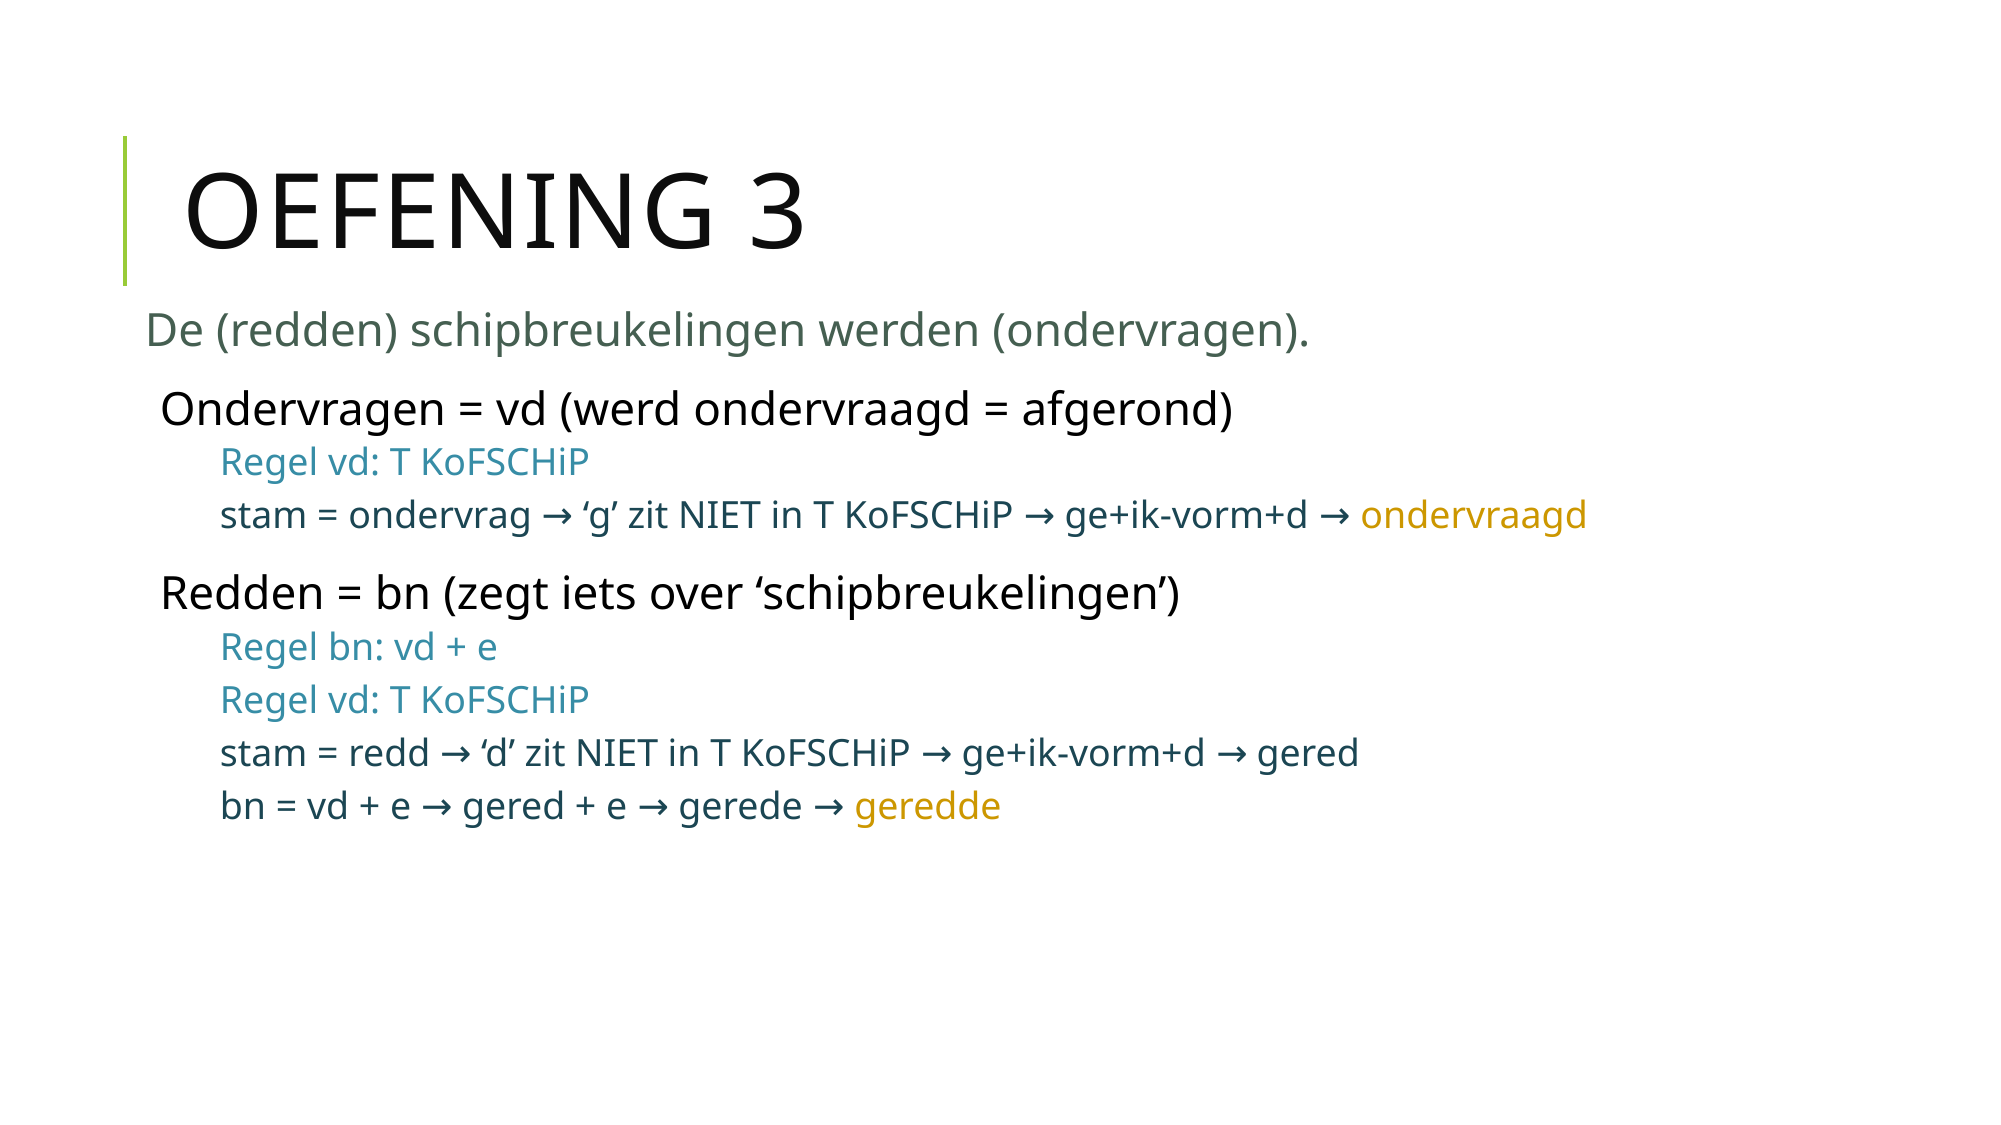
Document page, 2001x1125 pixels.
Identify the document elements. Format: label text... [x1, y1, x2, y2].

list De (redden) schipbreukelingen werden (ondervragen). Ondervragen = vd (werd ondervraagd = afgerond) Regel vd: T KoFSCHiP stam = ondervrag → ‘g’ zit NIET in T KoFSCHiP → ge+ik-vorm+d → ondervraagd Redden = bn (zegt iets over ‘schipbreukelingen’) Regel bn: vd + e Regel vd: T KoFSCHiP stam = redd → ‘d’ zit NIET in T KoFSCHiP → ge+ik-vorm+d → gered bn = vd + e → gered + e → gerede → geredde [137, 299, 1863, 1125]
title Oefening 3 [168, 96, 1763, 299]
